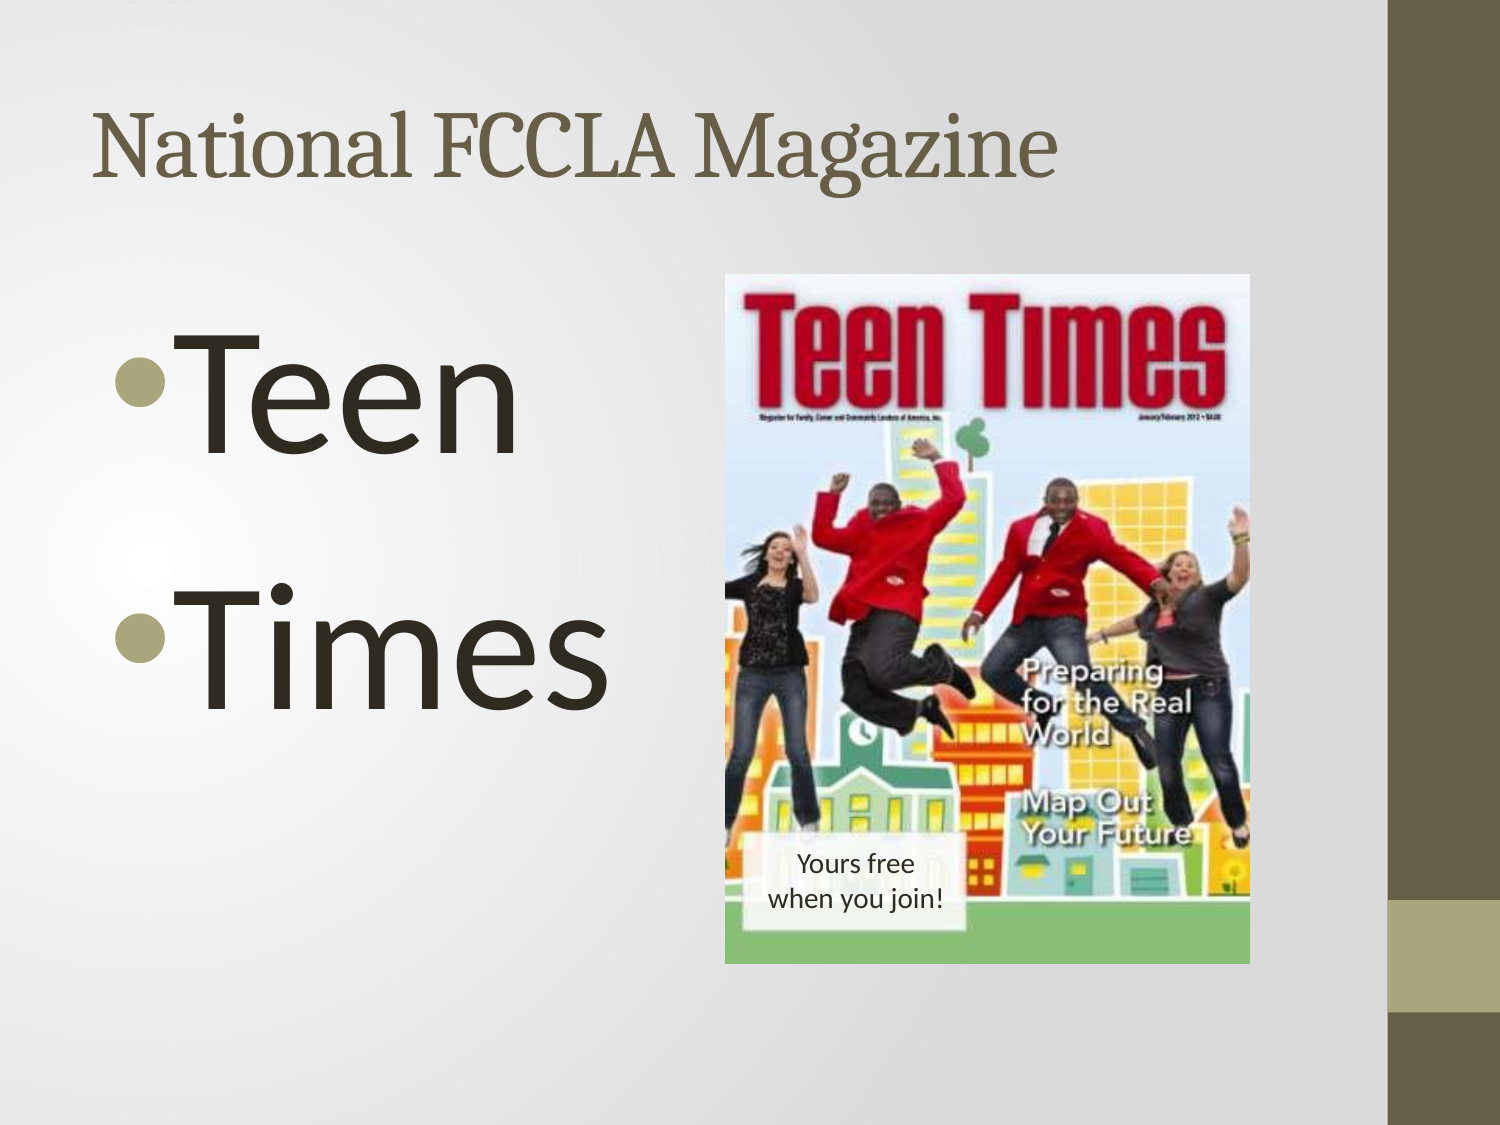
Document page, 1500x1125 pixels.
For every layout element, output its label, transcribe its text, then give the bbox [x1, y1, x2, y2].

list Teen Times [75, 262, 1325, 1050]
picture [724, 274, 1251, 965]
title National FCCLA Magazine [75, 45, 1325, 233]
